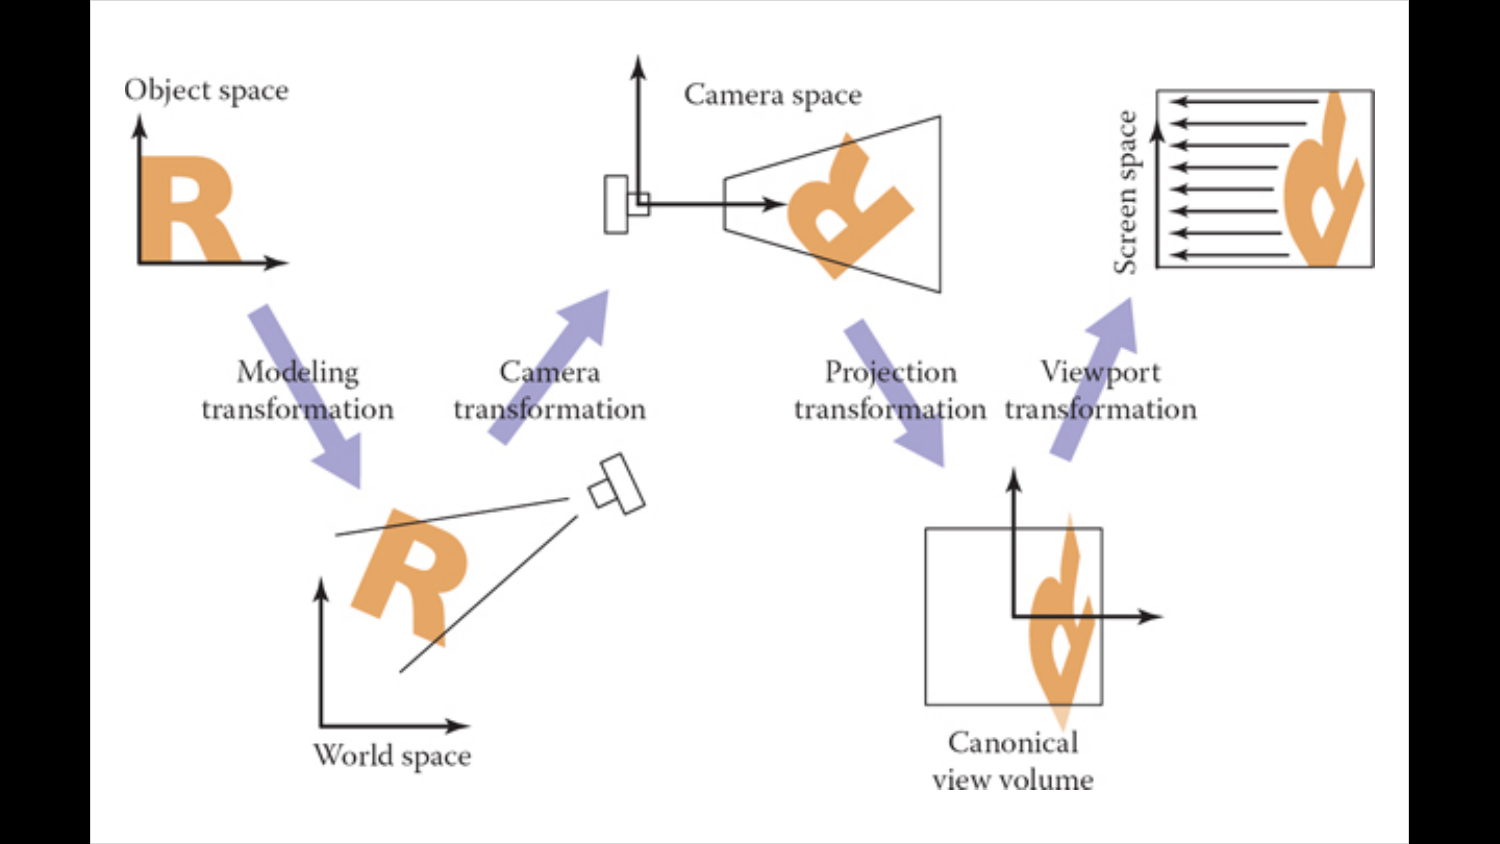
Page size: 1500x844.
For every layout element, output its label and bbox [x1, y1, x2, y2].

text_box [90, 0, 1409, 844]
picture [124, 53, 1376, 790]
